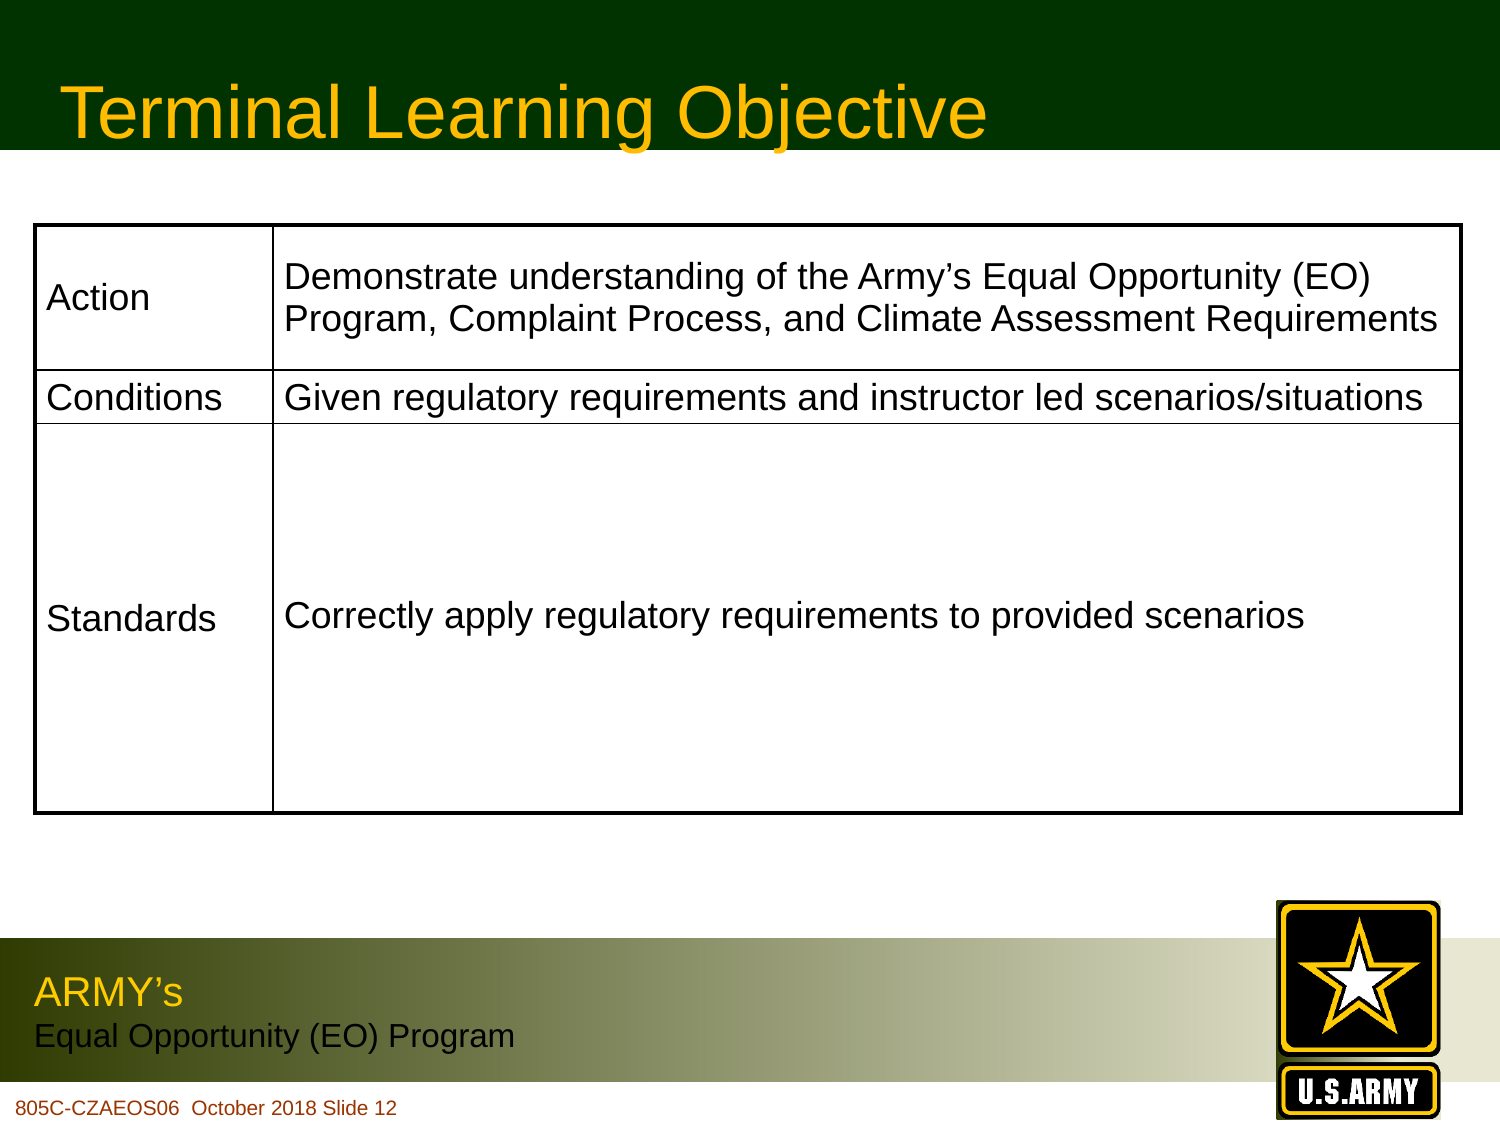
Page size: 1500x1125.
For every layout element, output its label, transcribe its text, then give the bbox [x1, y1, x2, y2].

table_cell Conditions [37, 371, 272, 423]
table_header Demonstrate understanding of the Army’s Equal Opportunity (EO) Program, Complaint Process, and Climate Assessment Requirements [274, 227, 1459, 369]
title Terminal Learning Objective [0, 29, 1050, 189]
table_cell Correctly apply regulatory requirements to provided scenarios [274, 424, 1459, 811]
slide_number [0, 1087, 585, 1125]
table_header Action [37, 227, 272, 369]
picture [1276, 899, 1441, 1120]
table_cell Standards [37, 424, 272, 811]
table_cell Given regulatory requirements and instructor led scenarios/situations [274, 371, 1459, 423]
